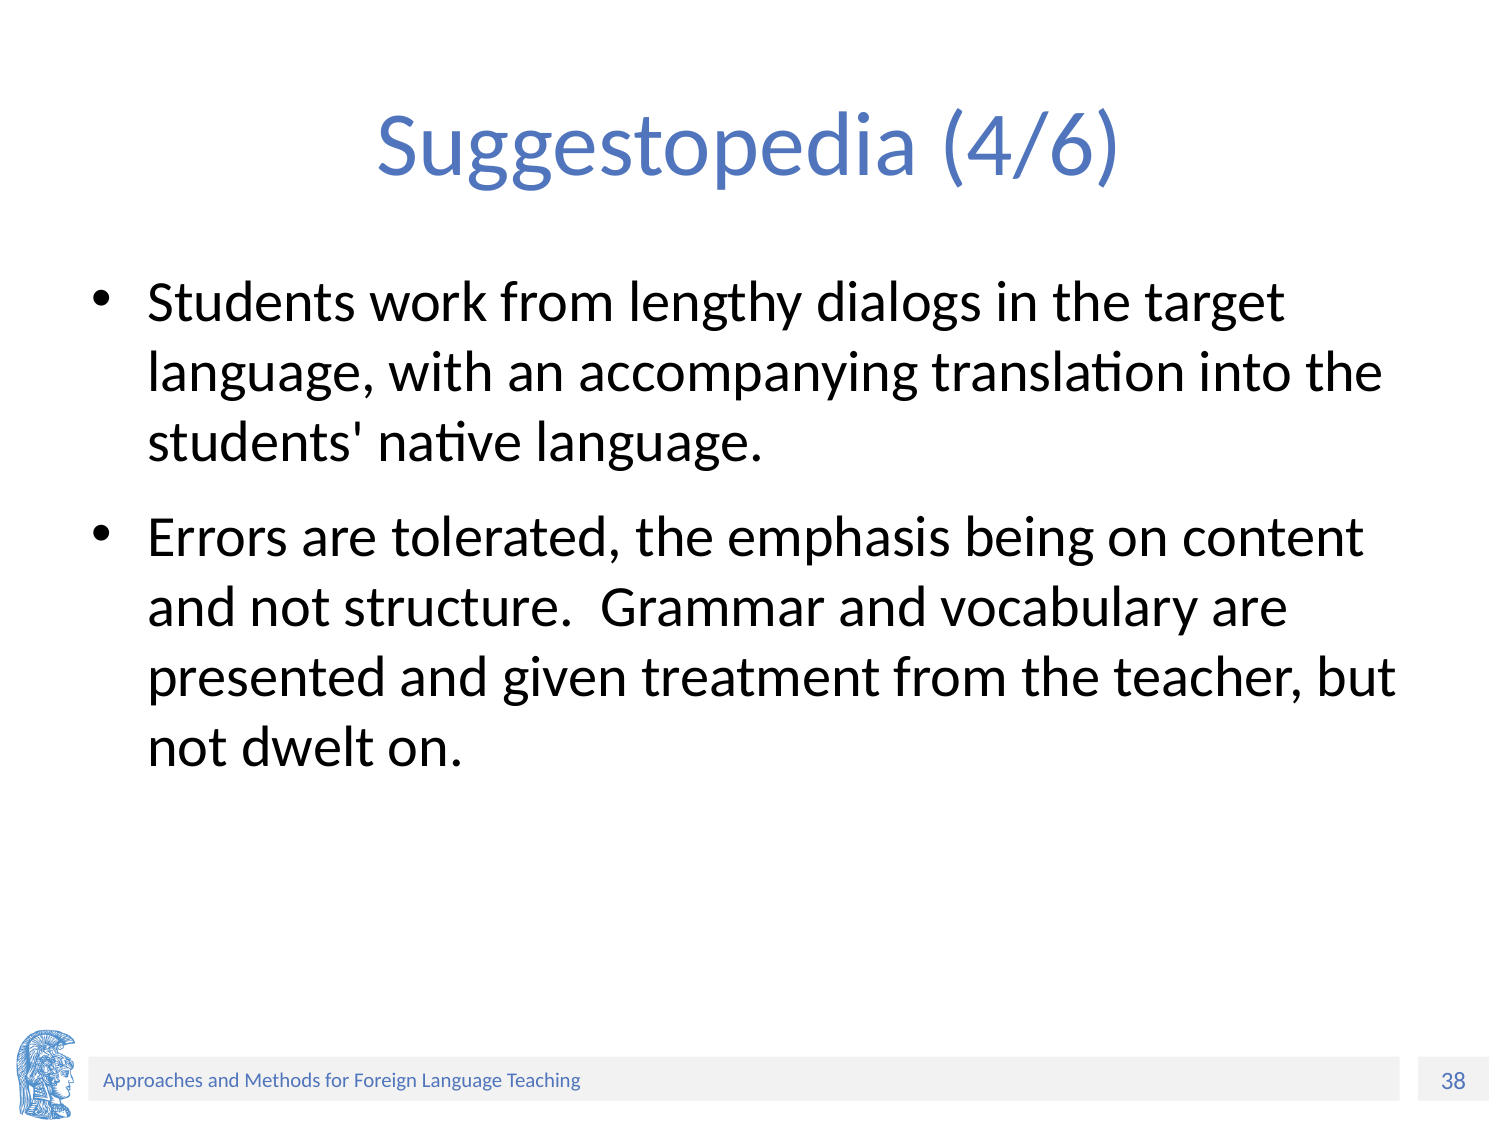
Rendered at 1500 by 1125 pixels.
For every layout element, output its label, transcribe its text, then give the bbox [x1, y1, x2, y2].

title Suggestopedia (4/6) [75, 45, 1425, 233]
picture [9, 1026, 81, 1120]
list Students work from lengthy dialogs in the target language, with an accompanying translation into the students' native language. Errors are tolerated, the emphasis being on content and not structure. Grammar and vocabulary are presented and given treatment from the teacher, but not dwelt on. [76, 255, 1427, 998]
